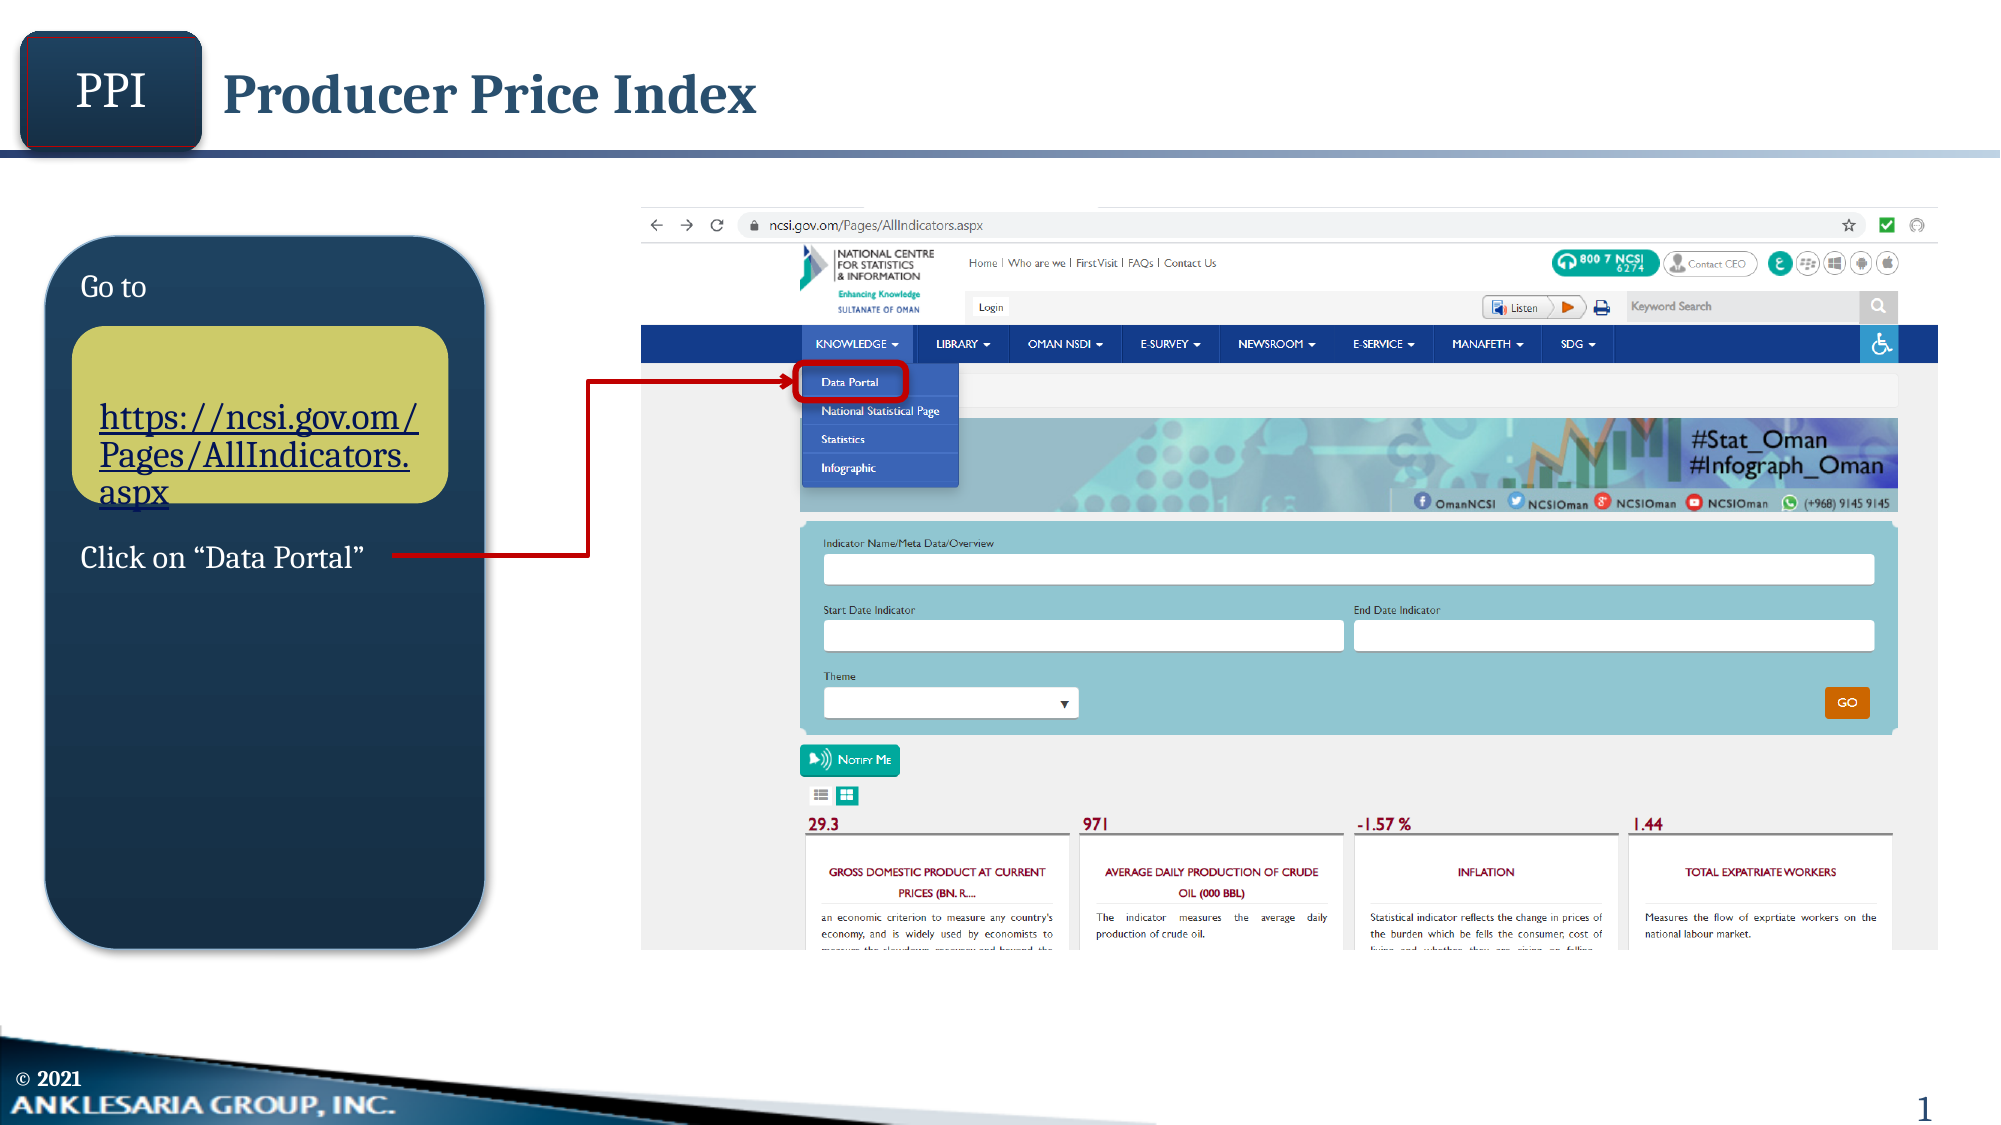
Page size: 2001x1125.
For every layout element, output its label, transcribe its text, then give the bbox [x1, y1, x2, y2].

text_box Go to Click on “Data Portal” [43, 235, 486, 951]
picture [641, 206, 1938, 950]
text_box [391, 381, 796, 556]
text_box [20, 30, 202, 153]
text_box https://ncsi.gov.om/Pages/AllIndicators.aspx [71, 326, 449, 504]
picture [0, 1024, 1161, 1125]
title Producer Price Index [208, 18, 1938, 164]
slide_number 1 [1903, 1077, 2000, 1125]
